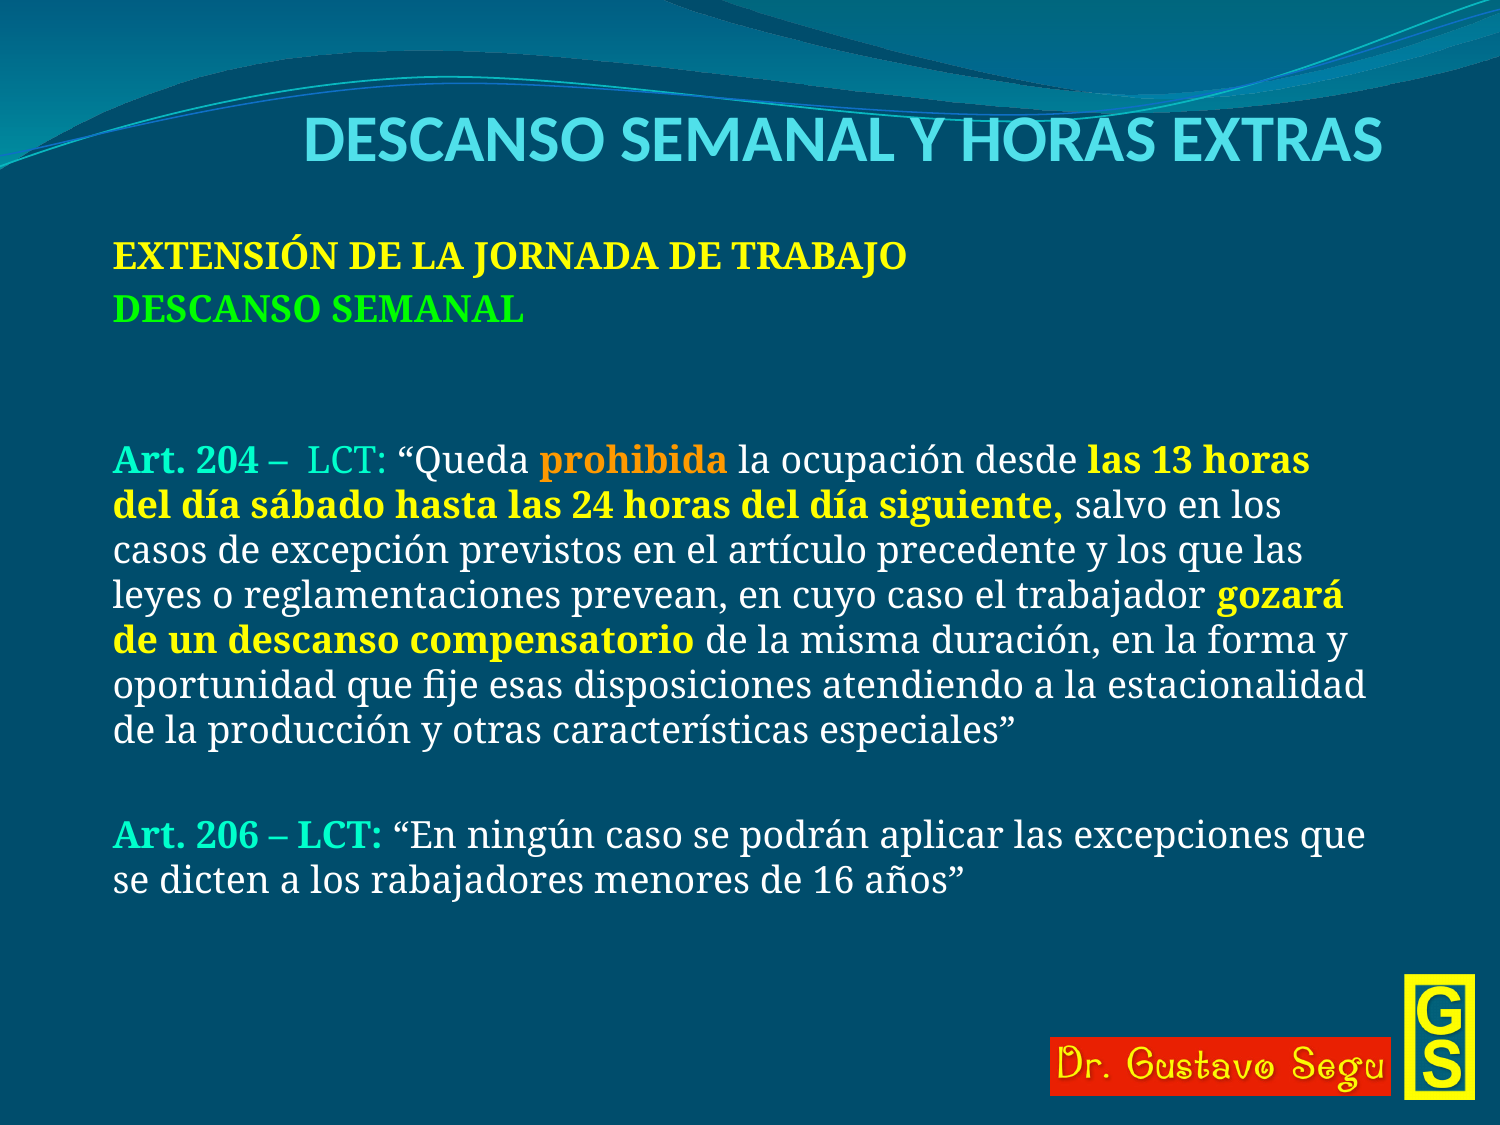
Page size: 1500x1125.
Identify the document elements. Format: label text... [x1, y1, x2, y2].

subtitle EXTENSIÓN DE LA JORNADA DE TRABAJO DESCANSO SEMANAL Art. 204 – LCT: “Queda prohibida la ocupación desde las 13 horas del día sábado hasta las 24 horas del día siguiente, salvo en los casos de excepción previstos en el artículo precedente y los que las leyes o reglamentaciones prevean, en cuyo caso el trabajador gozará de un descanso compensatorio de la misma duración, en la forma y oportunidad que fije esas disposiciones atendiendo a la estacionalidad de la producción y otras características especiales” Art. 206 – LCT: “En ningún caso se podrán aplicar las excepciones que se dicten a los rabajadores menores de 16 años” [112, 224, 1388, 1025]
title DESCANSO SEMANAL Y HORAS EXTRAS [112, 62, 1388, 175]
picture [1051, 1038, 1390, 1095]
picture [1405, 975, 1474, 1099]
